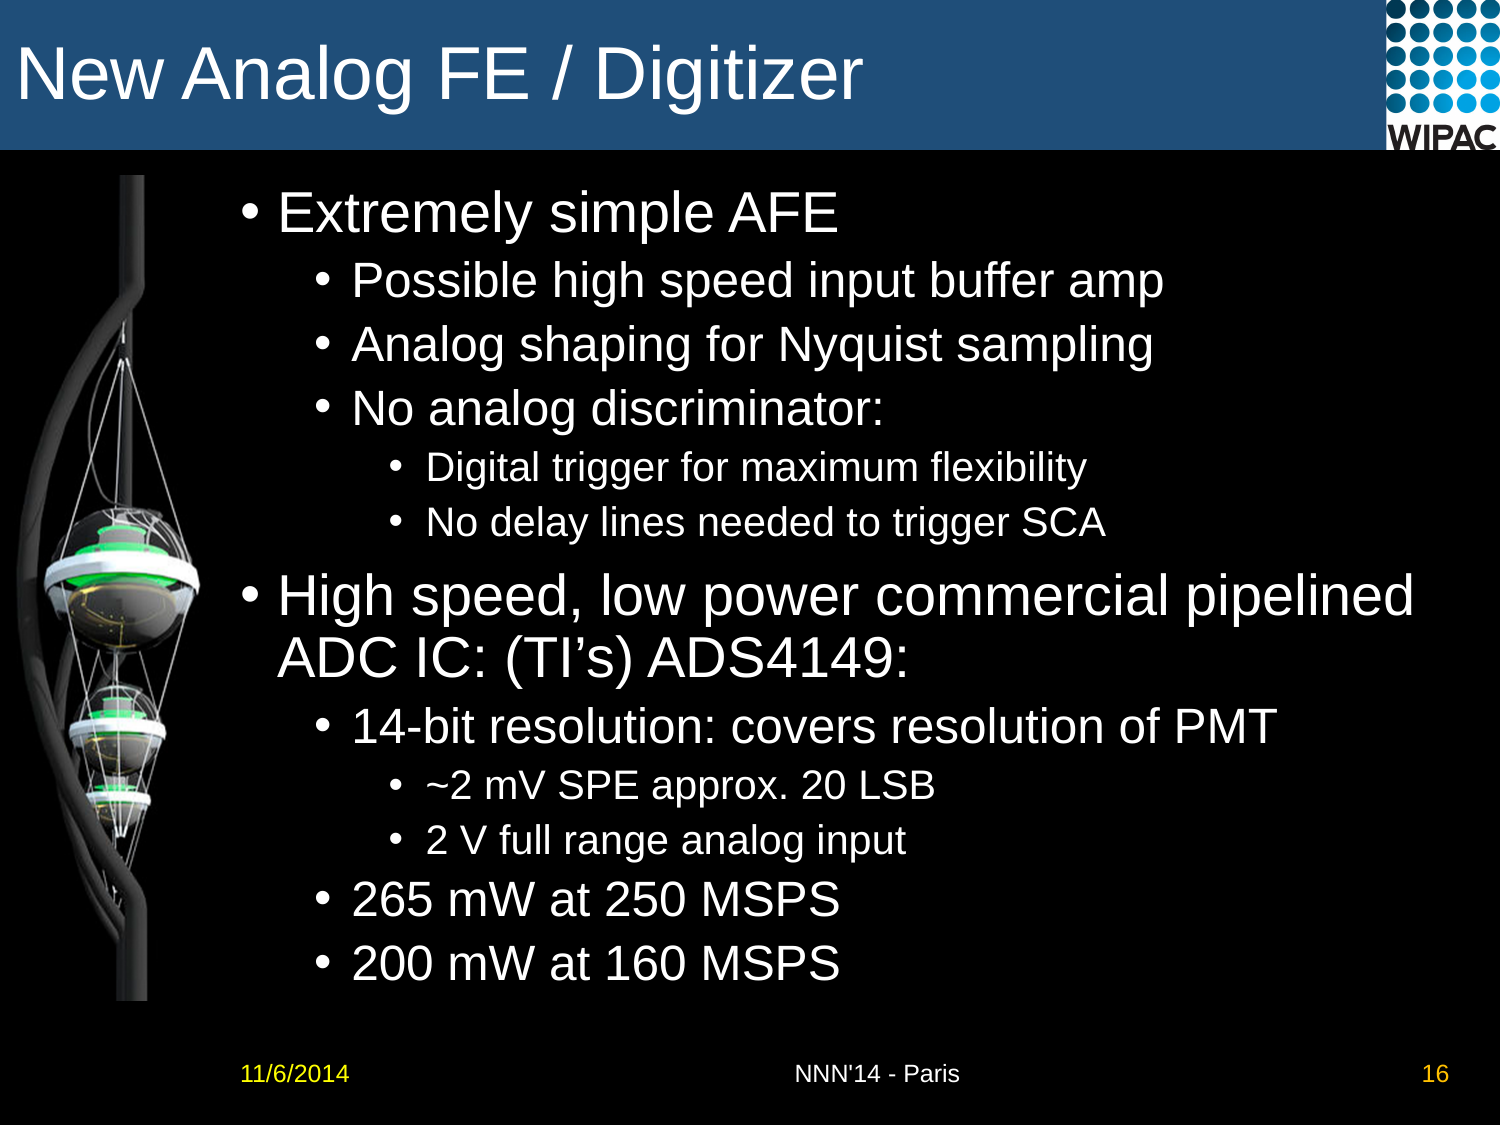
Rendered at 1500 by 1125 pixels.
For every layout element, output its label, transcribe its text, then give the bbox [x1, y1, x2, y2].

footer NNN'14 - Paris [496, 1042, 1259, 1103]
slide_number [225, 1042, 441, 1103]
list Extremely simple AFE Possible high speed input buffer amp Analog shaping for Nyquist sampling No analog discriminator: Digital trigger for maximum flexibility No delay lines needed to trigger SCA High speed, low power commercial pipelined ADC IC: (TI’s) ADS4149: 14-bit resolution: covers resolution of PMT ~2 mV SPE approx. 20 LSB 2 V full range analog input 265 mW at 250 MSPS 200 mW at 160 MSPS [225, 174, 1465, 1001]
picture [1387, 0, 1500, 150]
picture [0, 175, 213, 1001]
title New Analog FE / Digitizer [0, 0, 1387, 150]
slide_number 16 [1314, 1042, 1465, 1103]
